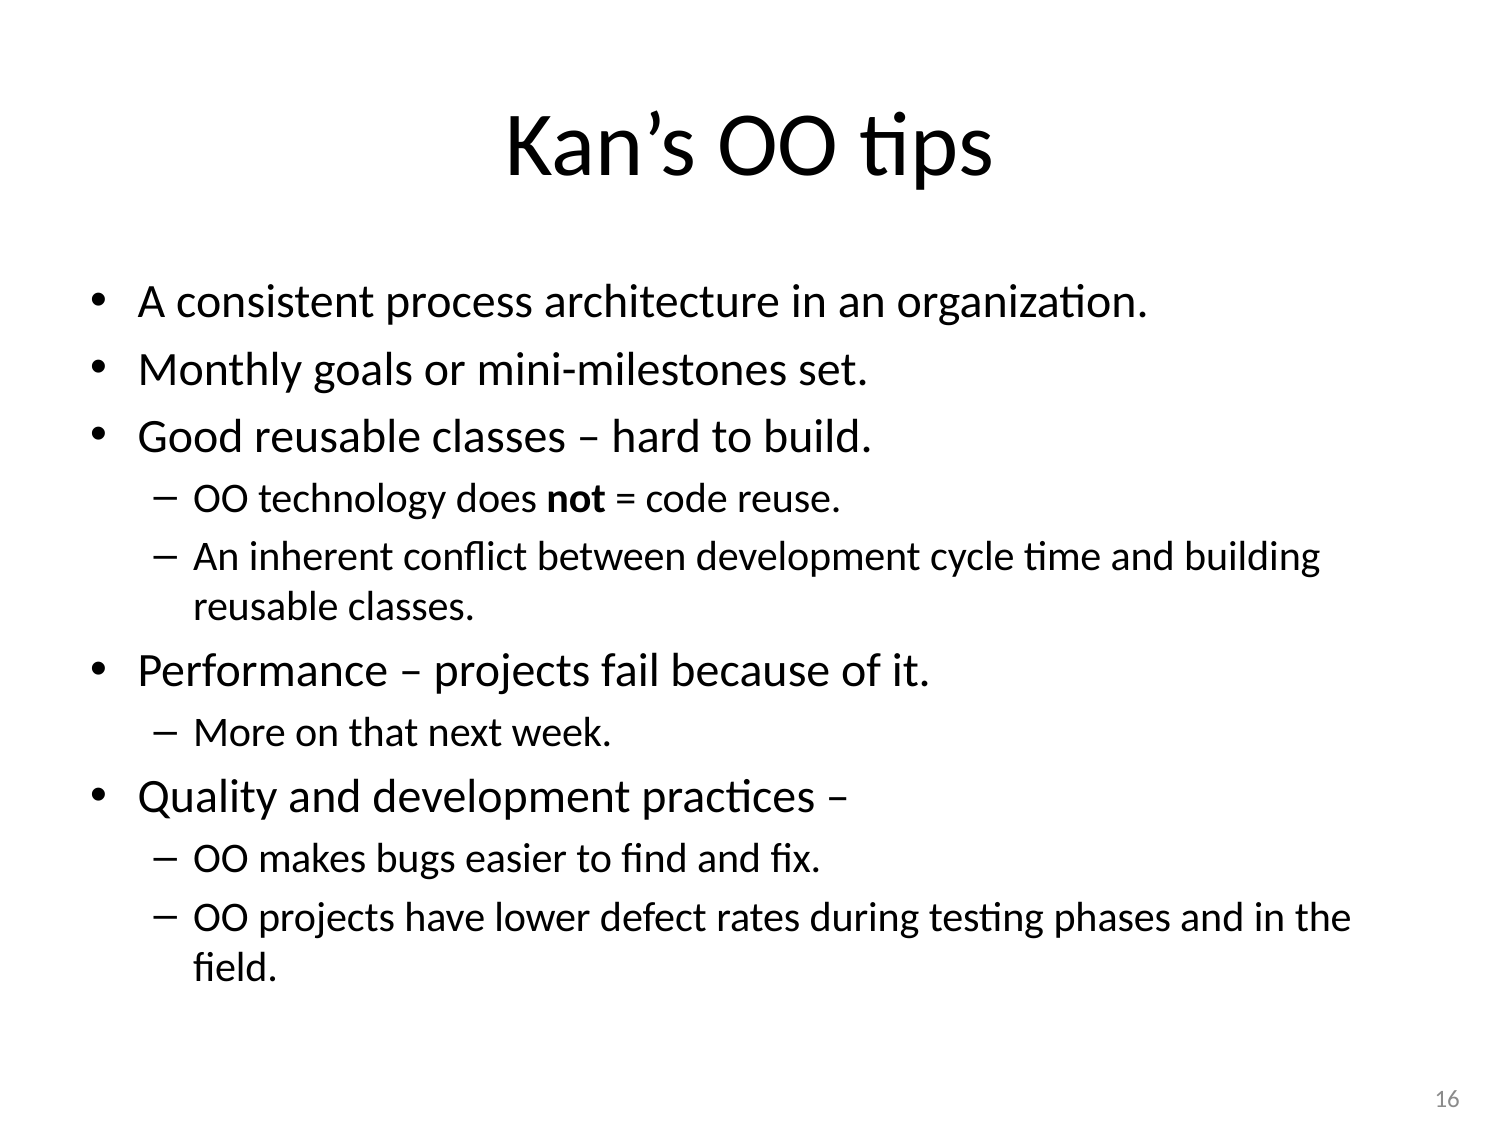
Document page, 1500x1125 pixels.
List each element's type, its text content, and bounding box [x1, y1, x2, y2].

list A consistent process architecture in an organization. Monthly goals or mini-milestones set. Good reusable classes – hard to build. OO technology does not = code reuse. An inherent conflict between development cycle time and building reusable classes. Performance – projects fail because of it. More on that next week. Quality and development practices – OO makes bugs easier to find and fix. OO projects have lower defect rates during testing phases and in the field. [75, 262, 1425, 1005]
title Kan’s OO tips [75, 45, 1425, 233]
